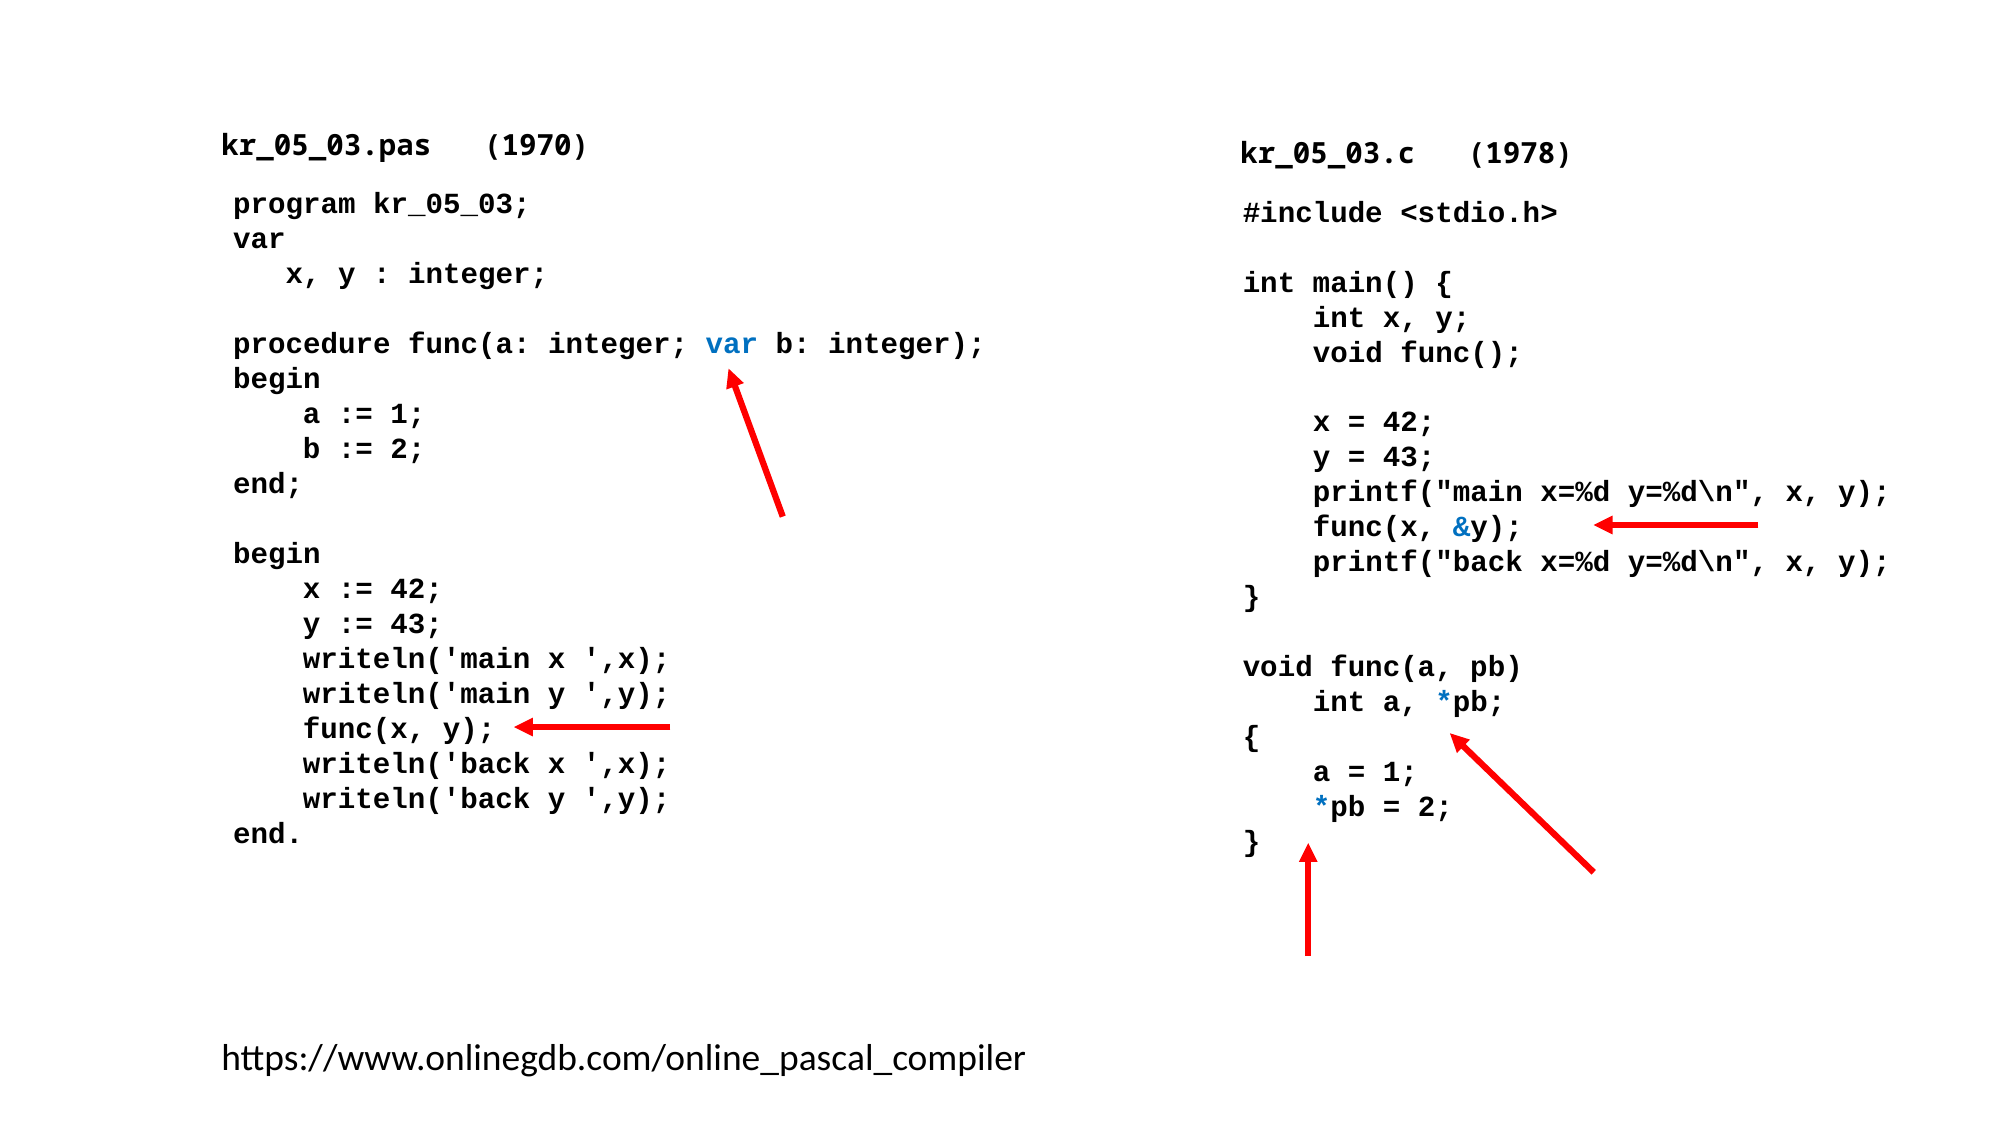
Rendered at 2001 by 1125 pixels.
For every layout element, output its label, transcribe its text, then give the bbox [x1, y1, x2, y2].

text_box program kr_05_03; var x, y : integer; procedure func(a: integer; var b: integer); begin a := 1; b := 2; end; begin x := 42; y := 43; writeln('main x ',x); writeln('main y ',y); func(x, y); writeln('back x ',x); writeln('back y ',y); end. [218, 177, 1001, 857]
text_box kr_05_03.c (1978) [1225, 126, 1626, 177]
text_box #include <stdio.h> int main() { int x, y; void func(); x = 42; y = 43; printf("main x=%d y=%d\n", x, y); func(x, &y); printf("back x=%d y=%d\n", x, y); } void func(a, pb) int a, *pb; { a = 1; *pb = 2; } [1228, 185, 1906, 865]
text_box kr_05_03.pas (1970) [206, 118, 607, 169]
text_box https://www.onlinegdb.com/online_pascal_compiler [206, 1025, 1207, 1085]
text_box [728, 368, 783, 517]
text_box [1449, 733, 1594, 873]
